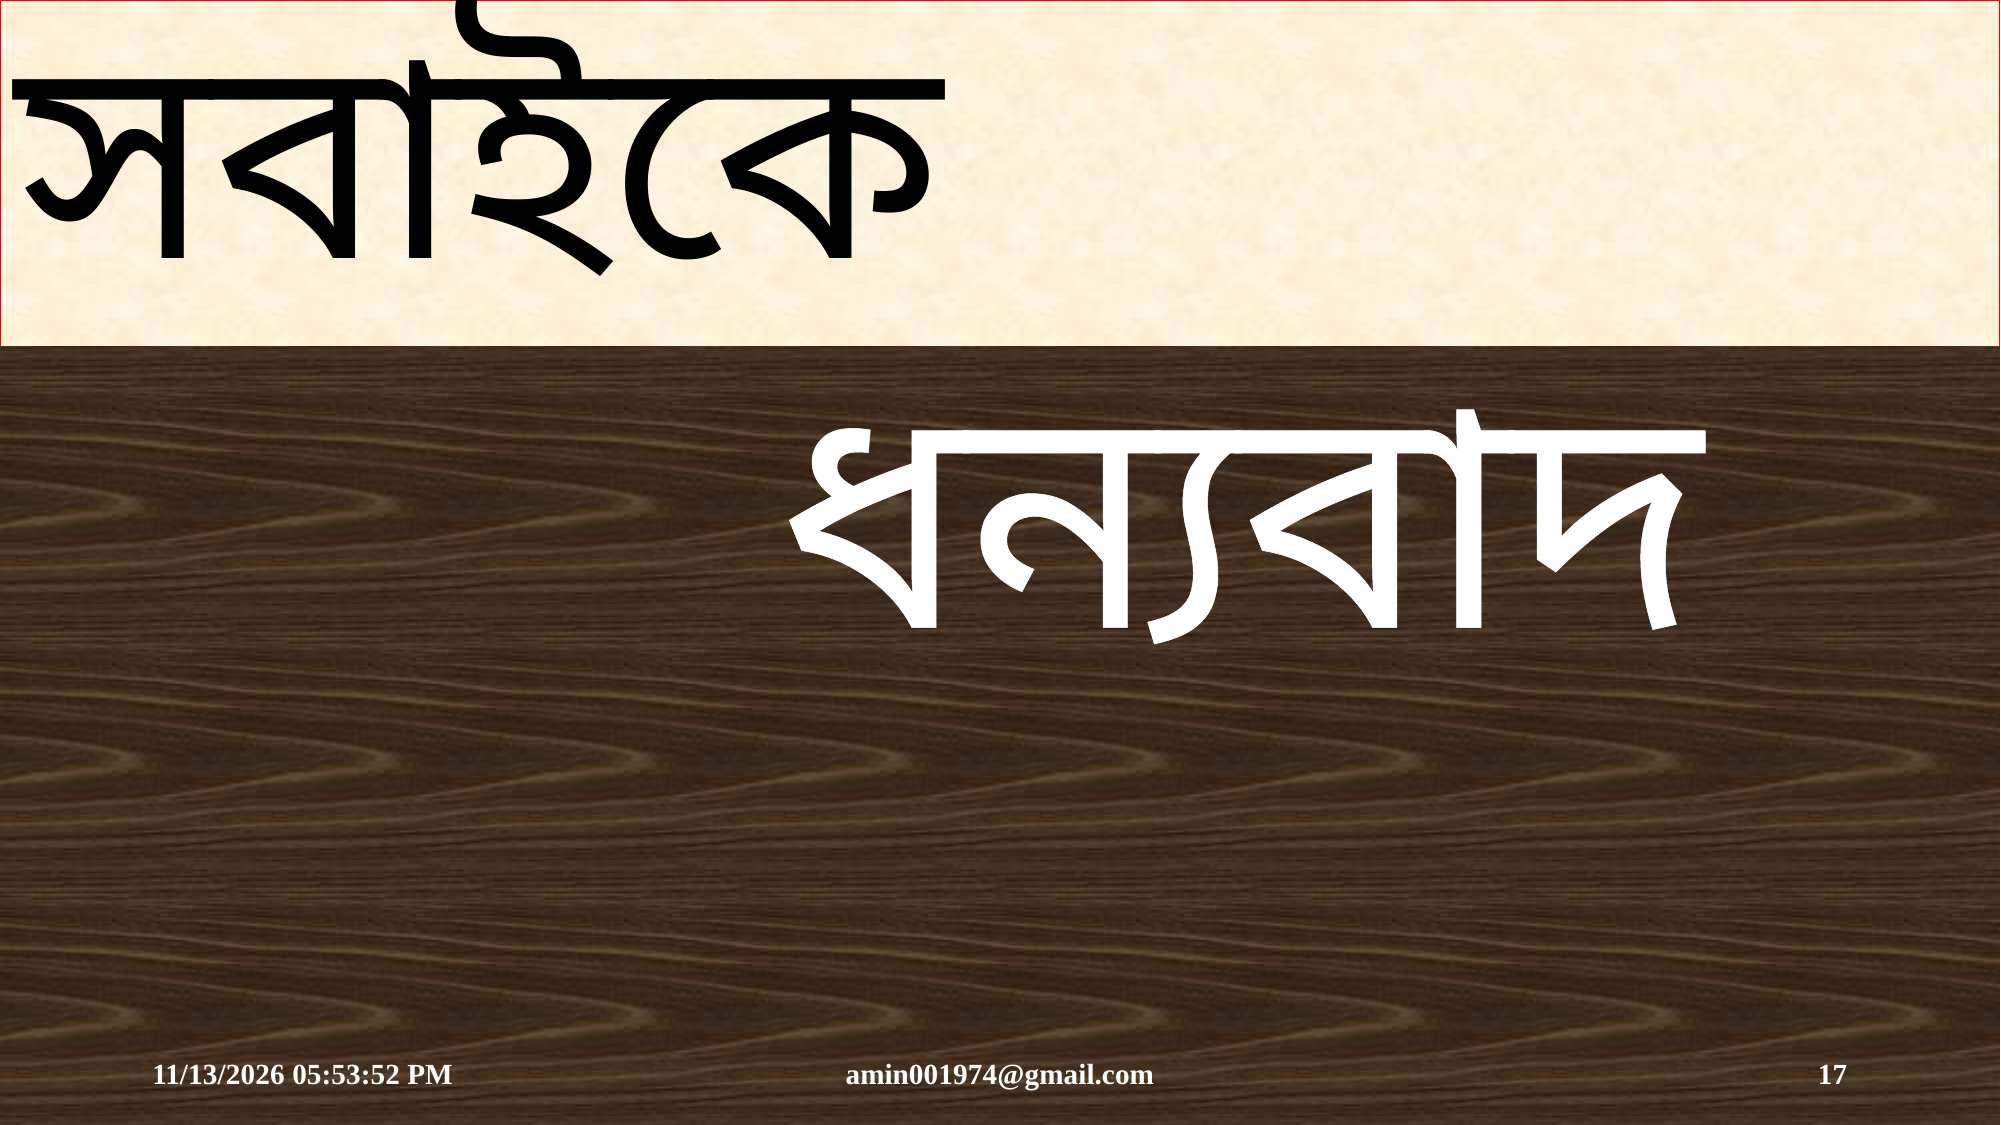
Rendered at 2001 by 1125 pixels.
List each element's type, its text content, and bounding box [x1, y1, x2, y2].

list ধন্যবাদ [0, 346, 2000, 1125]
slide_number 17 [1412, 1042, 1863, 1103]
footer amin001974@gmail.com [662, 1042, 1338, 1103]
title সবাইকে [0, 0, 2000, 346]
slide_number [137, 1042, 588, 1103]
